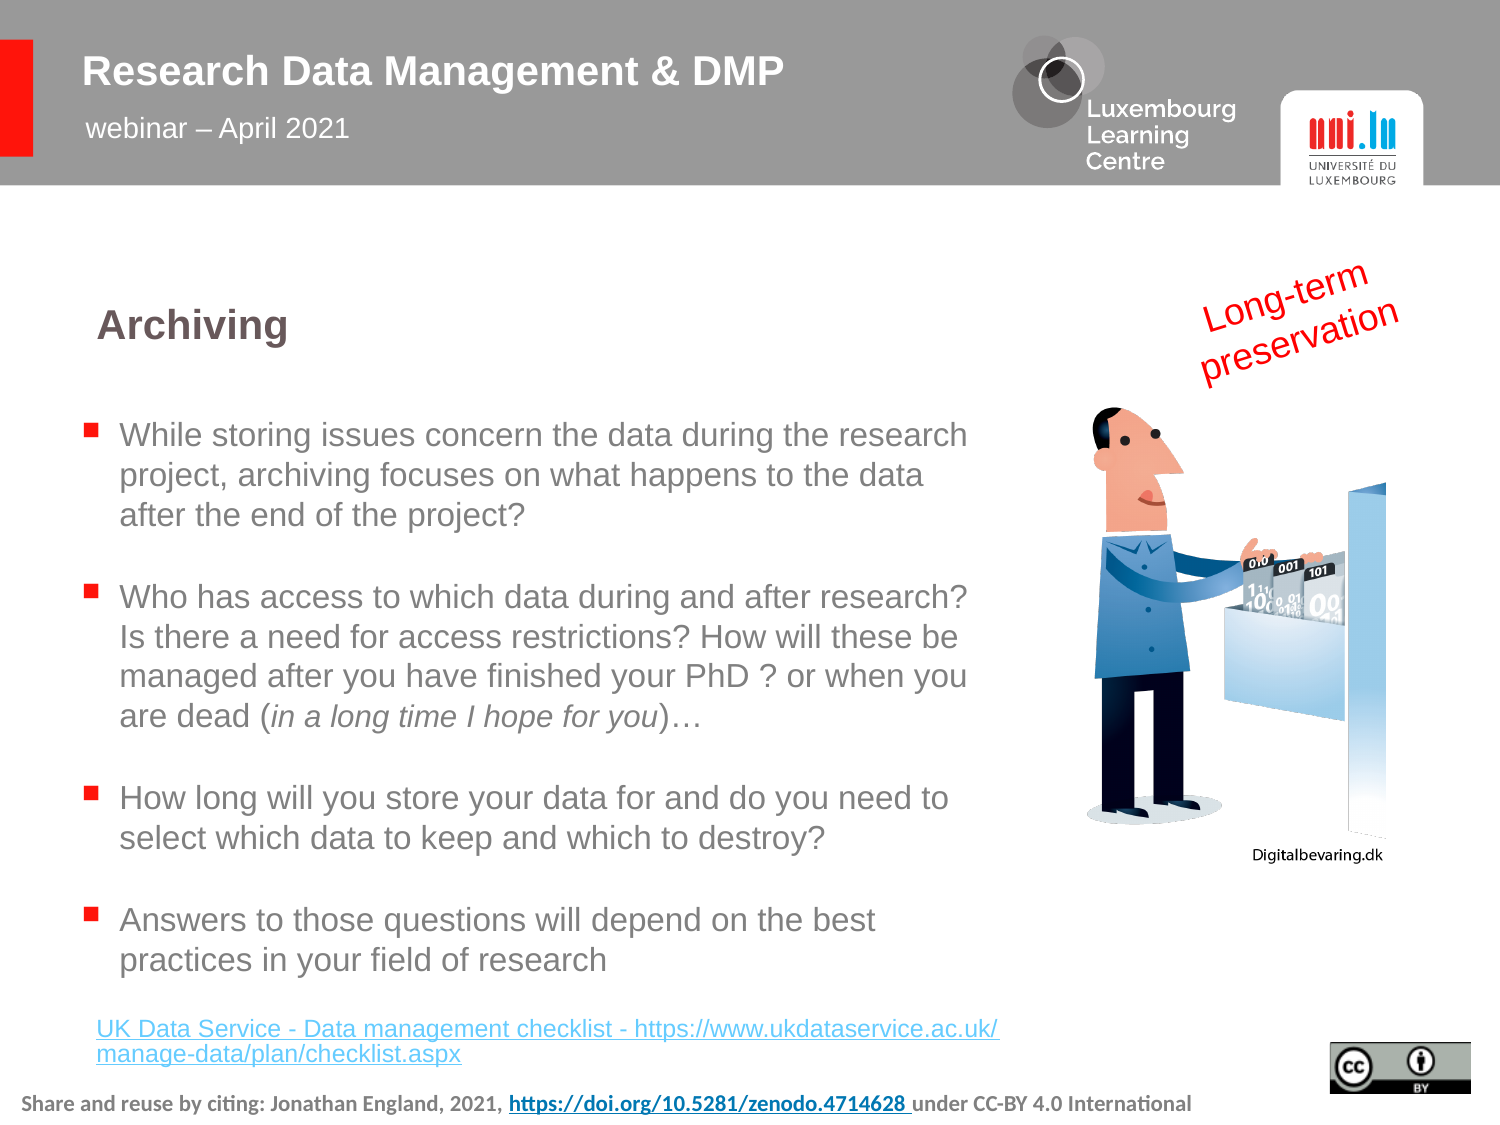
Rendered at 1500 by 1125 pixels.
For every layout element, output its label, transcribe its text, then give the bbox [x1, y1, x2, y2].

text_box webinar – April 2021 [70, 102, 374, 153]
picture [1082, 396, 1387, 868]
text_box Archiving [81, 290, 900, 402]
title Research Data Management & DMP [81, 43, 1211, 157]
list While storing issues concern the data during the research project, archiving focuses on what happens to the data after the end of the project? Who has access to which data during and after research? Is there a need for access restrictions? How will these be managed after you have finished your PhD ? or when you are dead (in a long time I hope for you)… How long will you store your data for and do you need to select which data to keep and which to destroy? Answers to those questions will depend on the best practices in your field of research [81, 413, 994, 1005]
text_box UK Data Service - Data management checklist - https://www.ukdataservice.ac.uk/manage-data/plan/checklist.aspx [81, 1005, 1024, 1050]
text_box Long-term preservation [1167, 238, 1418, 394]
picture [1329, 1042, 1472, 1094]
list While storing issues concern the data during the research project, archiving focuses on what happens to the data after the end of the project? Who has access to which data during and after research? Is there a need for access restrictions? How will these be managed after you have finished your PhD ? or when you are dead (in a long time I hope for you)… How long will you store your data for and do you need to select which data to keep and which to destroy? Answers to those questions will depend on the best practices in your field of research [81, 1050, 994, 1080]
text_box Share and reuse by citing: Jonathan England, 2021, https://doi.org/10.5281/zenodo.4714628 under CC-BY 4.0 International [6, 1080, 1208, 1123]
